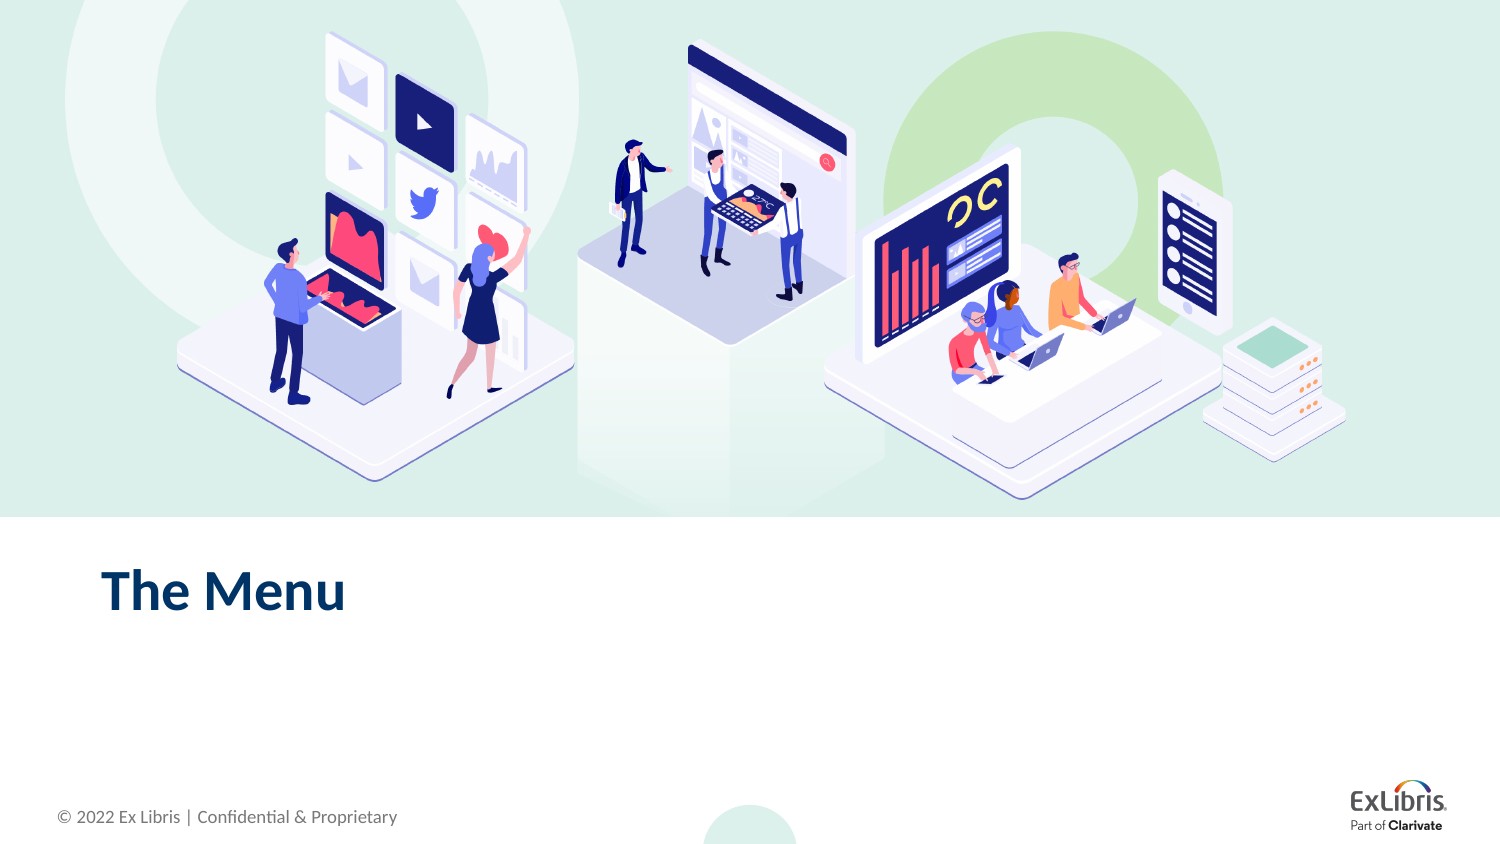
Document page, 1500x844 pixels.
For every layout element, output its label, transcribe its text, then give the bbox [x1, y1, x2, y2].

picture [1351, 780, 1447, 830]
title The Menu [86, 544, 1152, 749]
picture [0, 0, 1500, 517]
